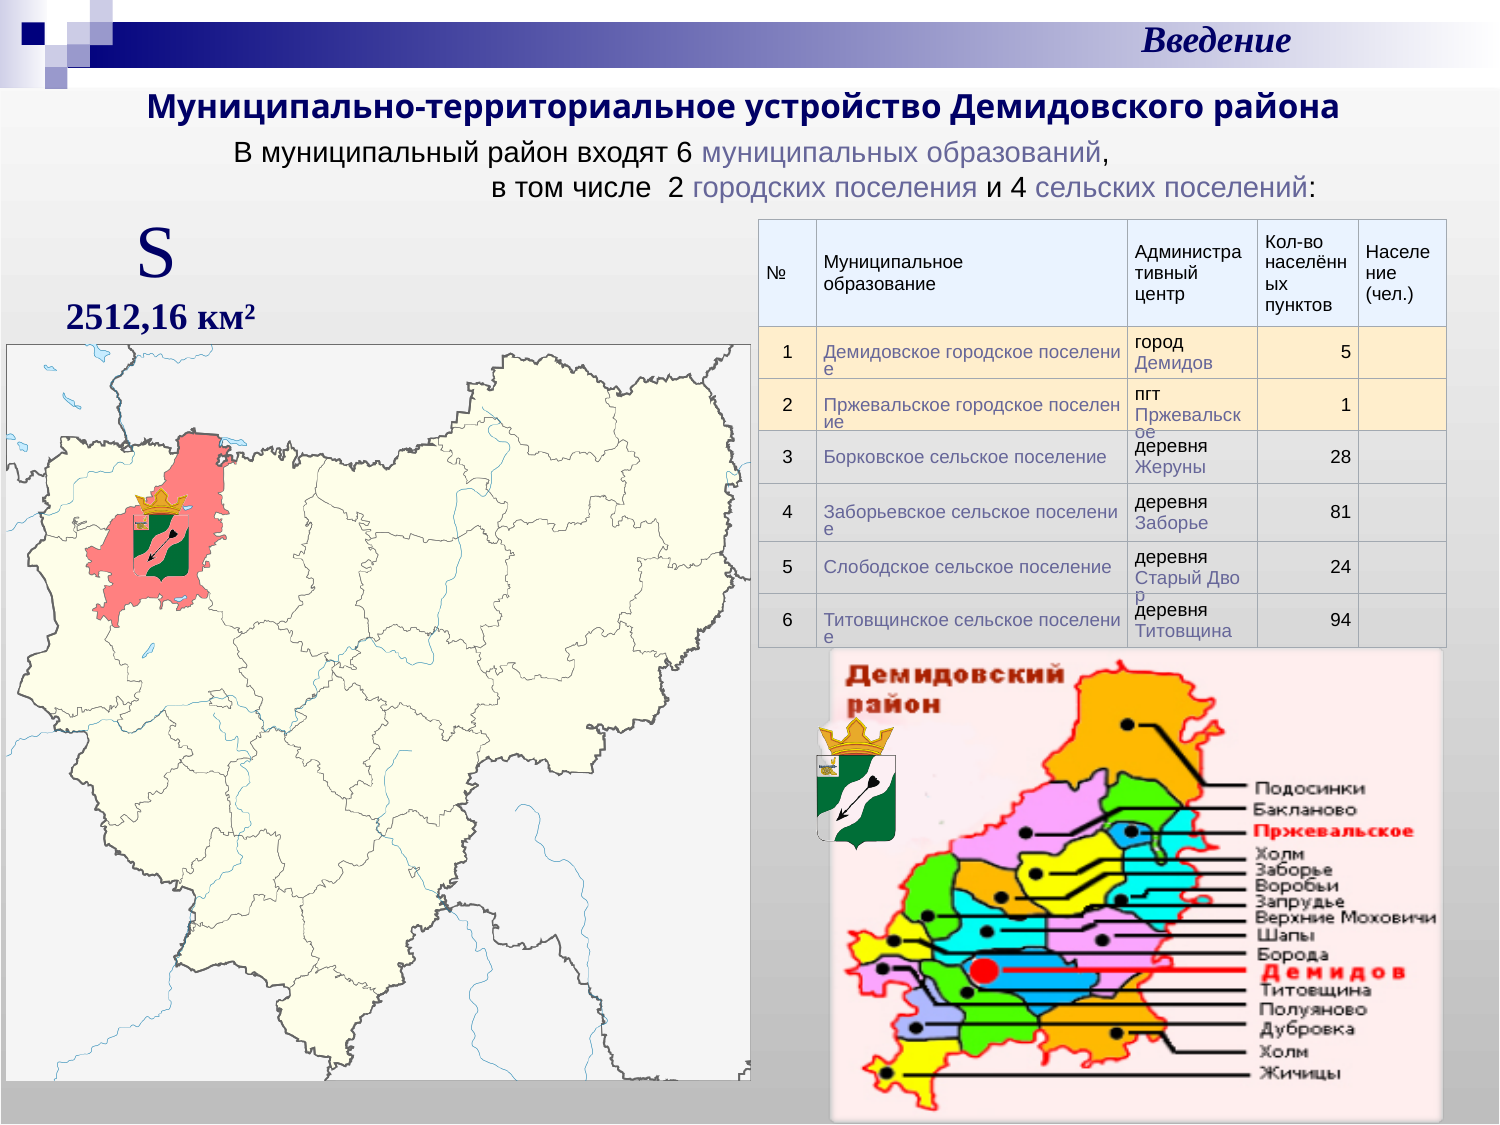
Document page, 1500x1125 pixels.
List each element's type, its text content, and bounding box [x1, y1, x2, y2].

table_cell [1359, 327, 1446, 378]
table_cell [1359, 594, 1446, 646]
table_cell деревня Титовщина [1128, 594, 1257, 644]
table_cell Заборьевское сельское поселение [817, 484, 1127, 541]
table_header № [759, 220, 816, 326]
table_cell 1 [759, 327, 816, 378]
table_cell Борковское сельское поселение [817, 431, 1127, 483]
table_cell Слободское сельское поселение [817, 542, 1127, 593]
table_cell 81 [1258, 484, 1358, 541]
picture [816, 646, 1446, 1125]
table_cell 28 [1258, 431, 1358, 483]
text_box Муниципально-территориальное устройство Демидовского района [0, 77, 1495, 133]
table_cell 4 [759, 484, 816, 541]
table_header Кол-во населённых пунктов [1258, 220, 1358, 326]
table_cell 3 [759, 431, 816, 483]
table_cell 24 [1258, 542, 1358, 593]
table_cell [1359, 431, 1446, 483]
table_cell 6 [759, 594, 816, 647]
table_cell деревня Старый Двор [1128, 542, 1257, 593]
table_header Население (чел.) [1359, 220, 1446, 326]
table_cell город Демидов [1128, 327, 1257, 378]
text_box [0, 89, 1500, 1125]
table_cell Демидовское городское поселение [817, 327, 1127, 378]
table_cell деревня Жеруны [1128, 431, 1257, 483]
text_box В муниципальный район входят 6 муниципальных образований, в том числе 2 городских поселения и 4 сельских поселений: [218, 126, 1332, 211]
table_cell [1359, 484, 1446, 541]
text_box Введение [938, 7, 1495, 67]
table_header Муниципальное образование [817, 220, 1127, 326]
table_cell 1 [1258, 379, 1358, 430]
table_cell деревня Заборье [1128, 484, 1257, 541]
table_cell пгт Пржевальское [1128, 379, 1257, 430]
table_cell 94 [1258, 594, 1358, 644]
table_cell [1359, 542, 1446, 593]
picture [6, 344, 752, 1082]
table_cell Титовщинское сельское поселение [817, 594, 1127, 644]
table_cell 2 [759, 379, 816, 430]
text_box S 2512,16 км² [41, 194, 281, 342]
table_cell 5 [759, 542, 816, 593]
table_cell Пржевальское городское поселение [817, 379, 1127, 430]
table_header Административный центр [1128, 220, 1257, 326]
table_cell 5 [1258, 327, 1358, 378]
table_cell [1359, 379, 1446, 430]
